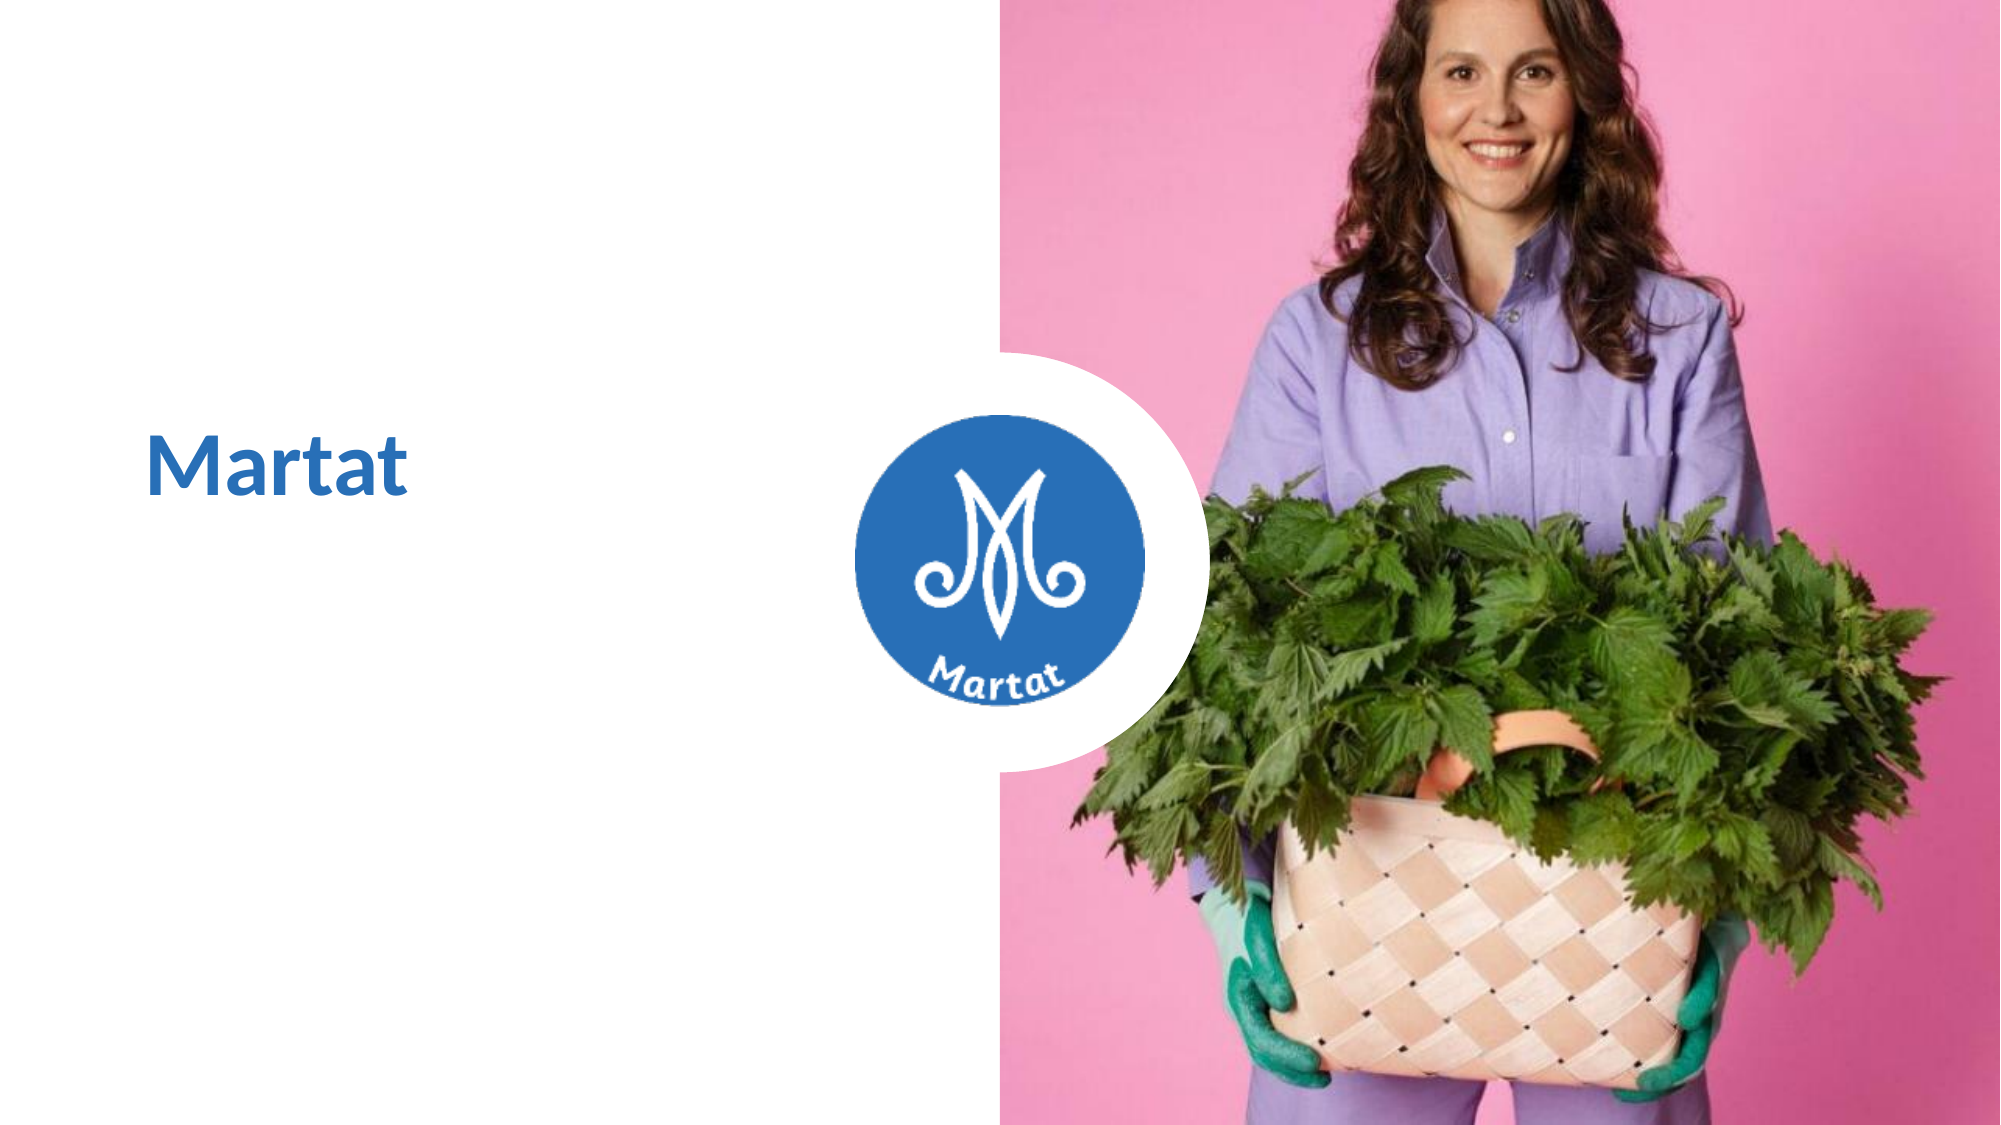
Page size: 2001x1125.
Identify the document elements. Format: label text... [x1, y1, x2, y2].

title Martat [129, 71, 750, 523]
picture [855, 0, 2000, 1125]
